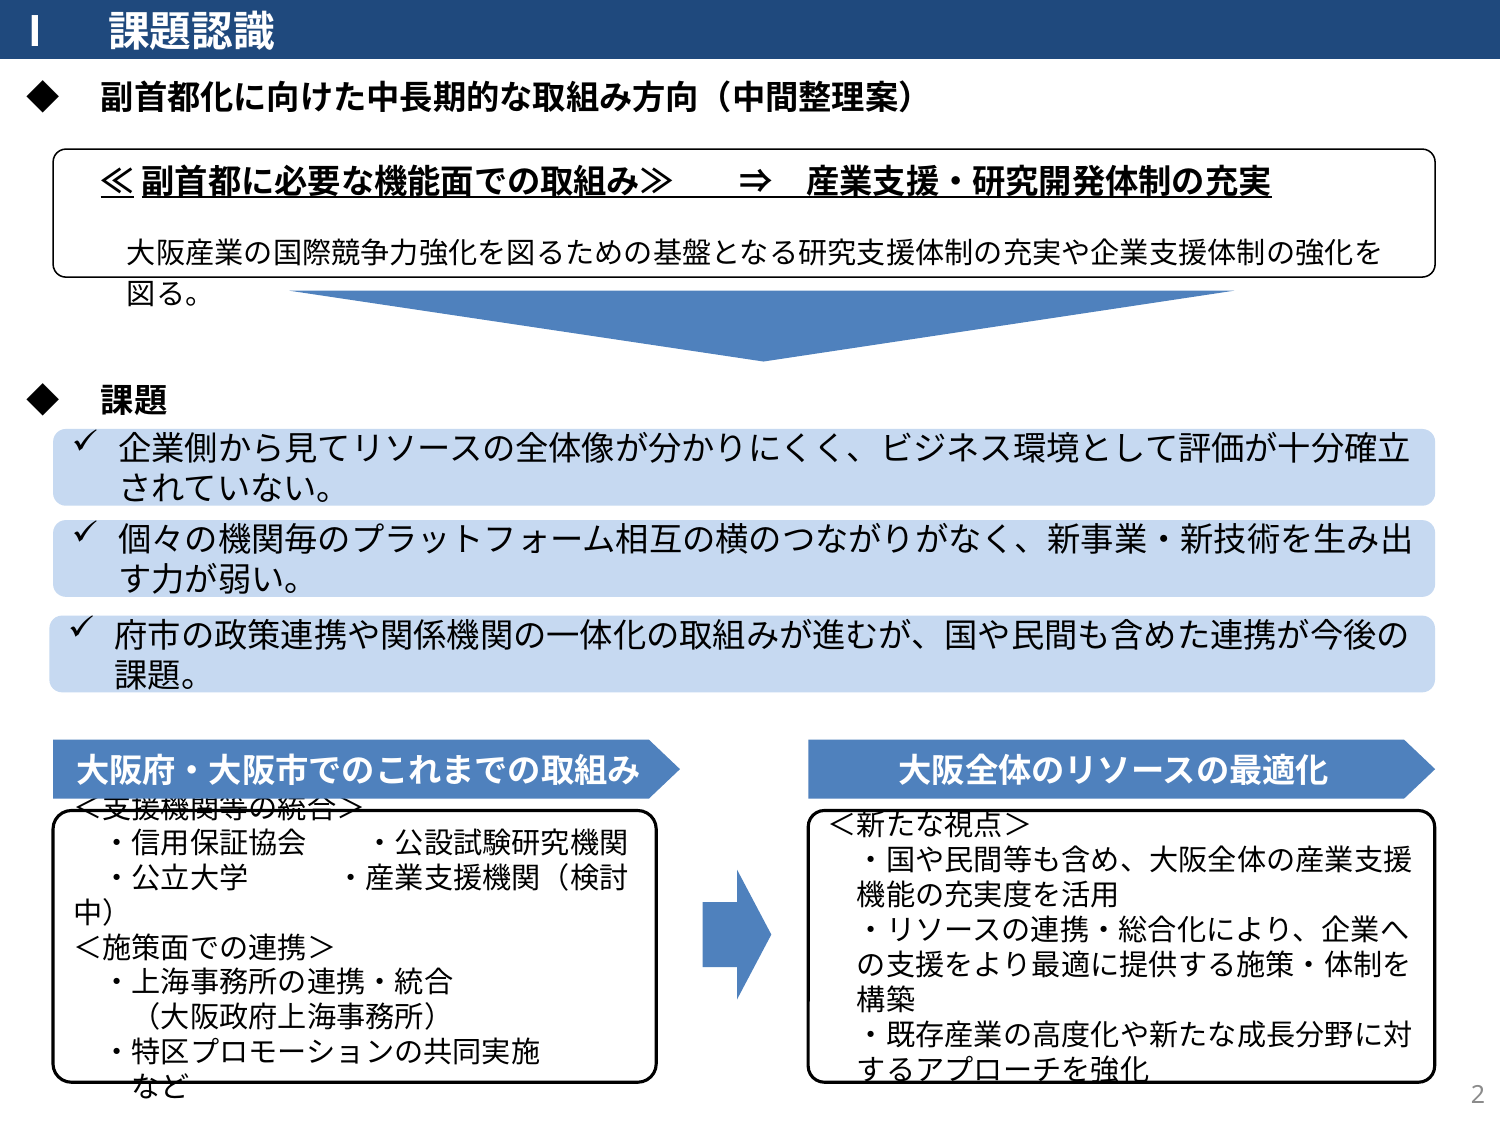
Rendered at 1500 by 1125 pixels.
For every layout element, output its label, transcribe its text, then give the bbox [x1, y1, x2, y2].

text_box 個々の機関毎のプラットフォーム相互の横のつながりがなく、新事業・新技術を生み出す力が弱い。 [50, 517, 1438, 599]
text_box 府市の政策連携や関係機関の一体化の取組みが進むが、国や民間も含めた連携が今後の課題。 [47, 613, 1438, 695]
text_box 大阪府・大阪市でのこれまでの取組み [50, 737, 683, 801]
text_box Ⅰ 課題認識 [0, 0, 1500, 61]
slide_number 1 [1149, 1065, 1500, 1125]
text_box 企業側から見てリソースの全体像が分かりにくく、ビジネス環境として評価が十分確立されていない。 [50, 426, 1438, 508]
text_box [50, 146, 1438, 280]
text_box ◆ 副首都化に向けた中長期的な取組み方向（中間整理案） [10, 64, 988, 127]
text_box ＜支援機関等の統合＞ ・信用保証協会 ・公設試験研究機関 ・公立大学 ・産業支援機関（検討中） ＜施策面での連携＞ ・上海事務所の連携・統合 （大阪政府上海事務所） ・特区プロモーションの共同実施 など [50, 808, 659, 1085]
text_box [287, 288, 1237, 364]
text_box [700, 867, 774, 1002]
text_box ≪副首都に必要な機能面での取組み≫ ⇒ 産業支援・研究開発体制の充実 [85, 152, 1457, 208]
text_box ＜新たな視点＞ ・国や民間等も含め、大阪全体の産業支援機能の充実度を活用 ・リソースの連携・総合化により、企業への支援をより最適に提供する施策・体制を構築 ・既存産業の高度化や新たな成長分野に対するアプローチを強化 [806, 808, 1437, 1085]
text_box ◆ 課題 [10, 368, 988, 431]
text_box 大阪産業の国際競争力強化を図るための基盤となる研究支援体制の充実や企業支援体制の強化を図る。 [112, 219, 1412, 318]
text_box 大阪全体のリソースの最適化 [806, 737, 1438, 801]
